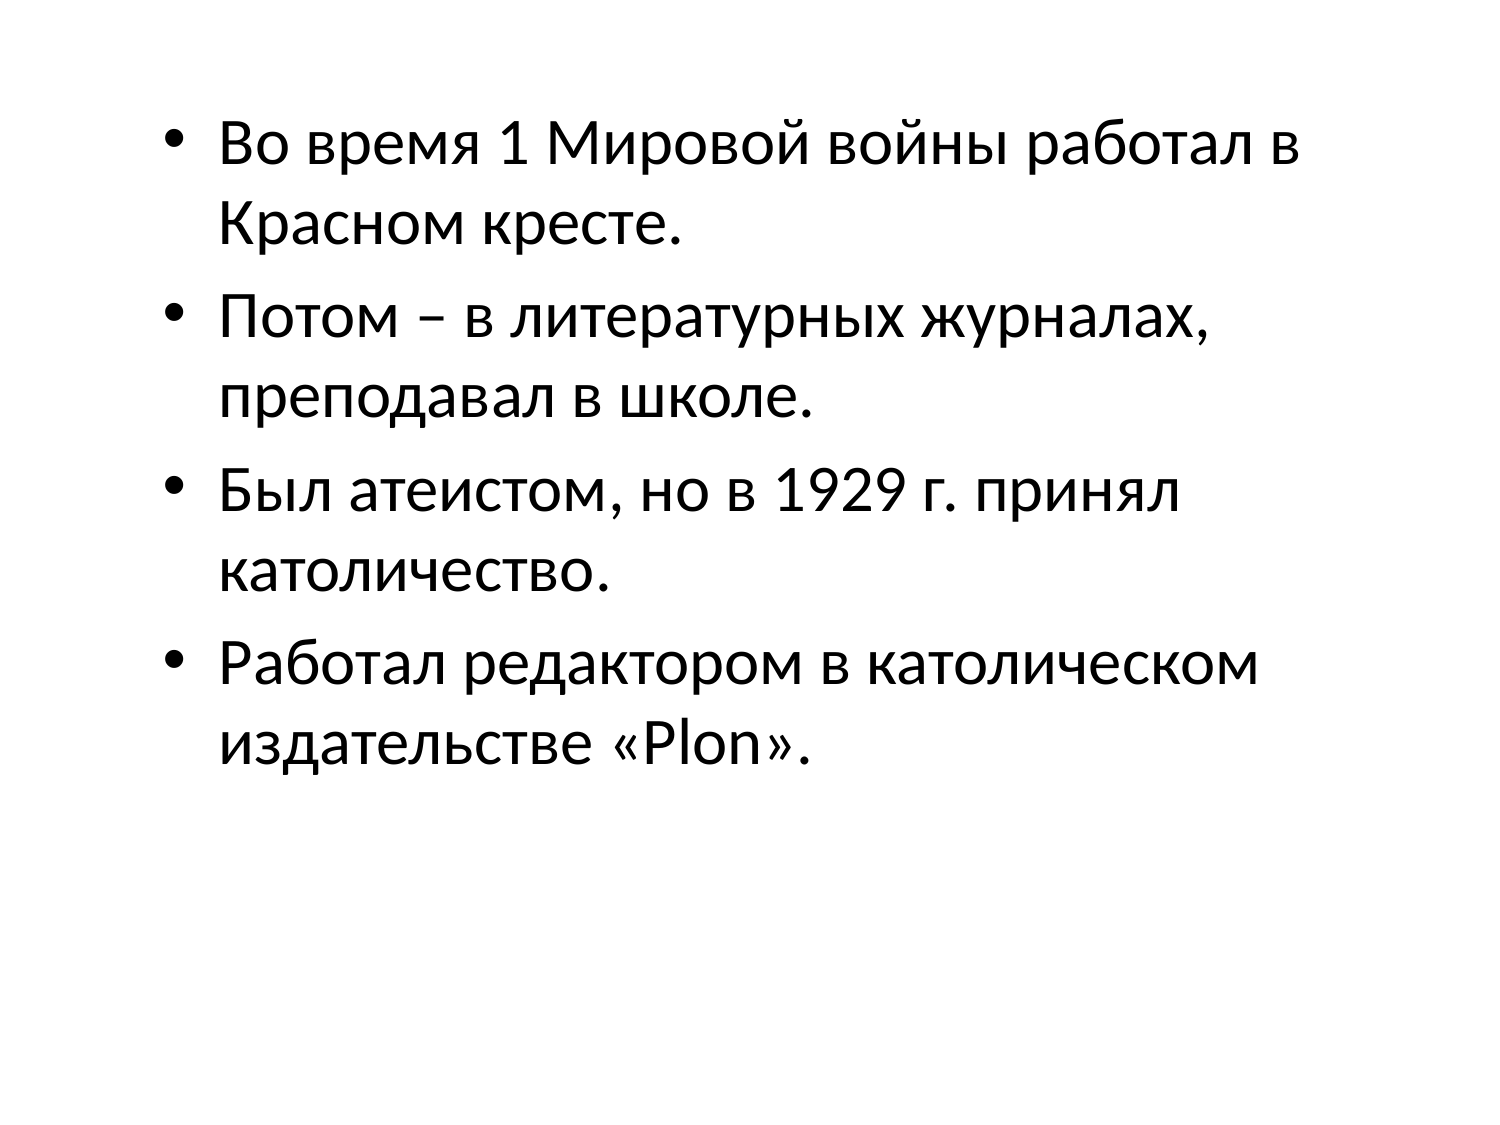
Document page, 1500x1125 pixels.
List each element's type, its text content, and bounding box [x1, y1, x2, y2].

text_box Во время 1 Мировой войны работал в Красном кресте. Потом – в литературных журналах, преподавал в школе. Был атеистом, но в 1929 г. принял католичество. Работал редактором в католическом издательстве «Plon». [147, 89, 1329, 1012]
